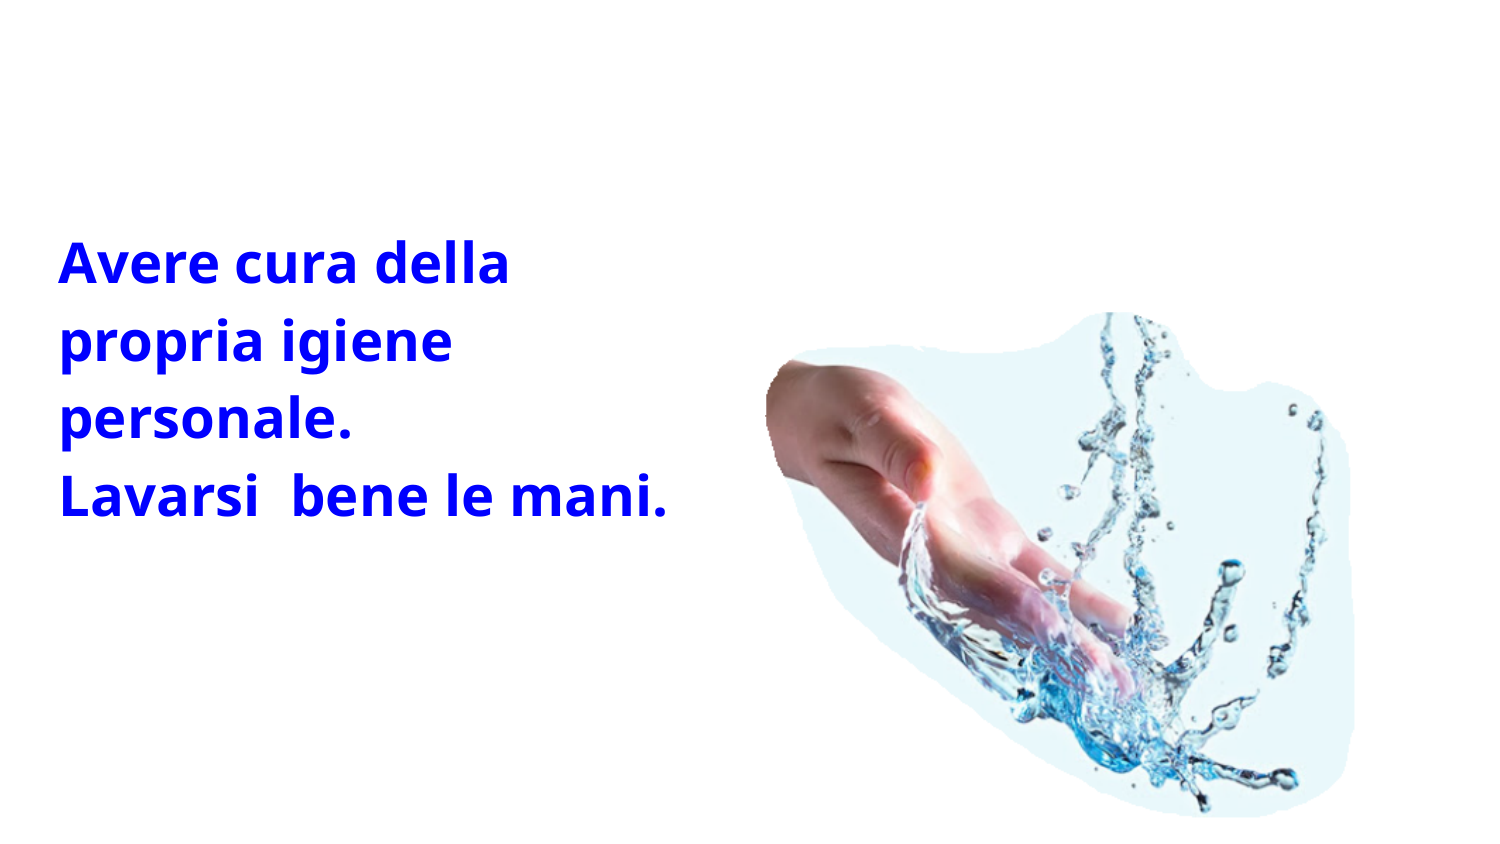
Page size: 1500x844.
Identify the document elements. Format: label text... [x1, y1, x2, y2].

picture [765, 310, 1357, 819]
title Avere cura della propria igiene personale. Lavarsi bene le mani. [43, 202, 708, 647]
